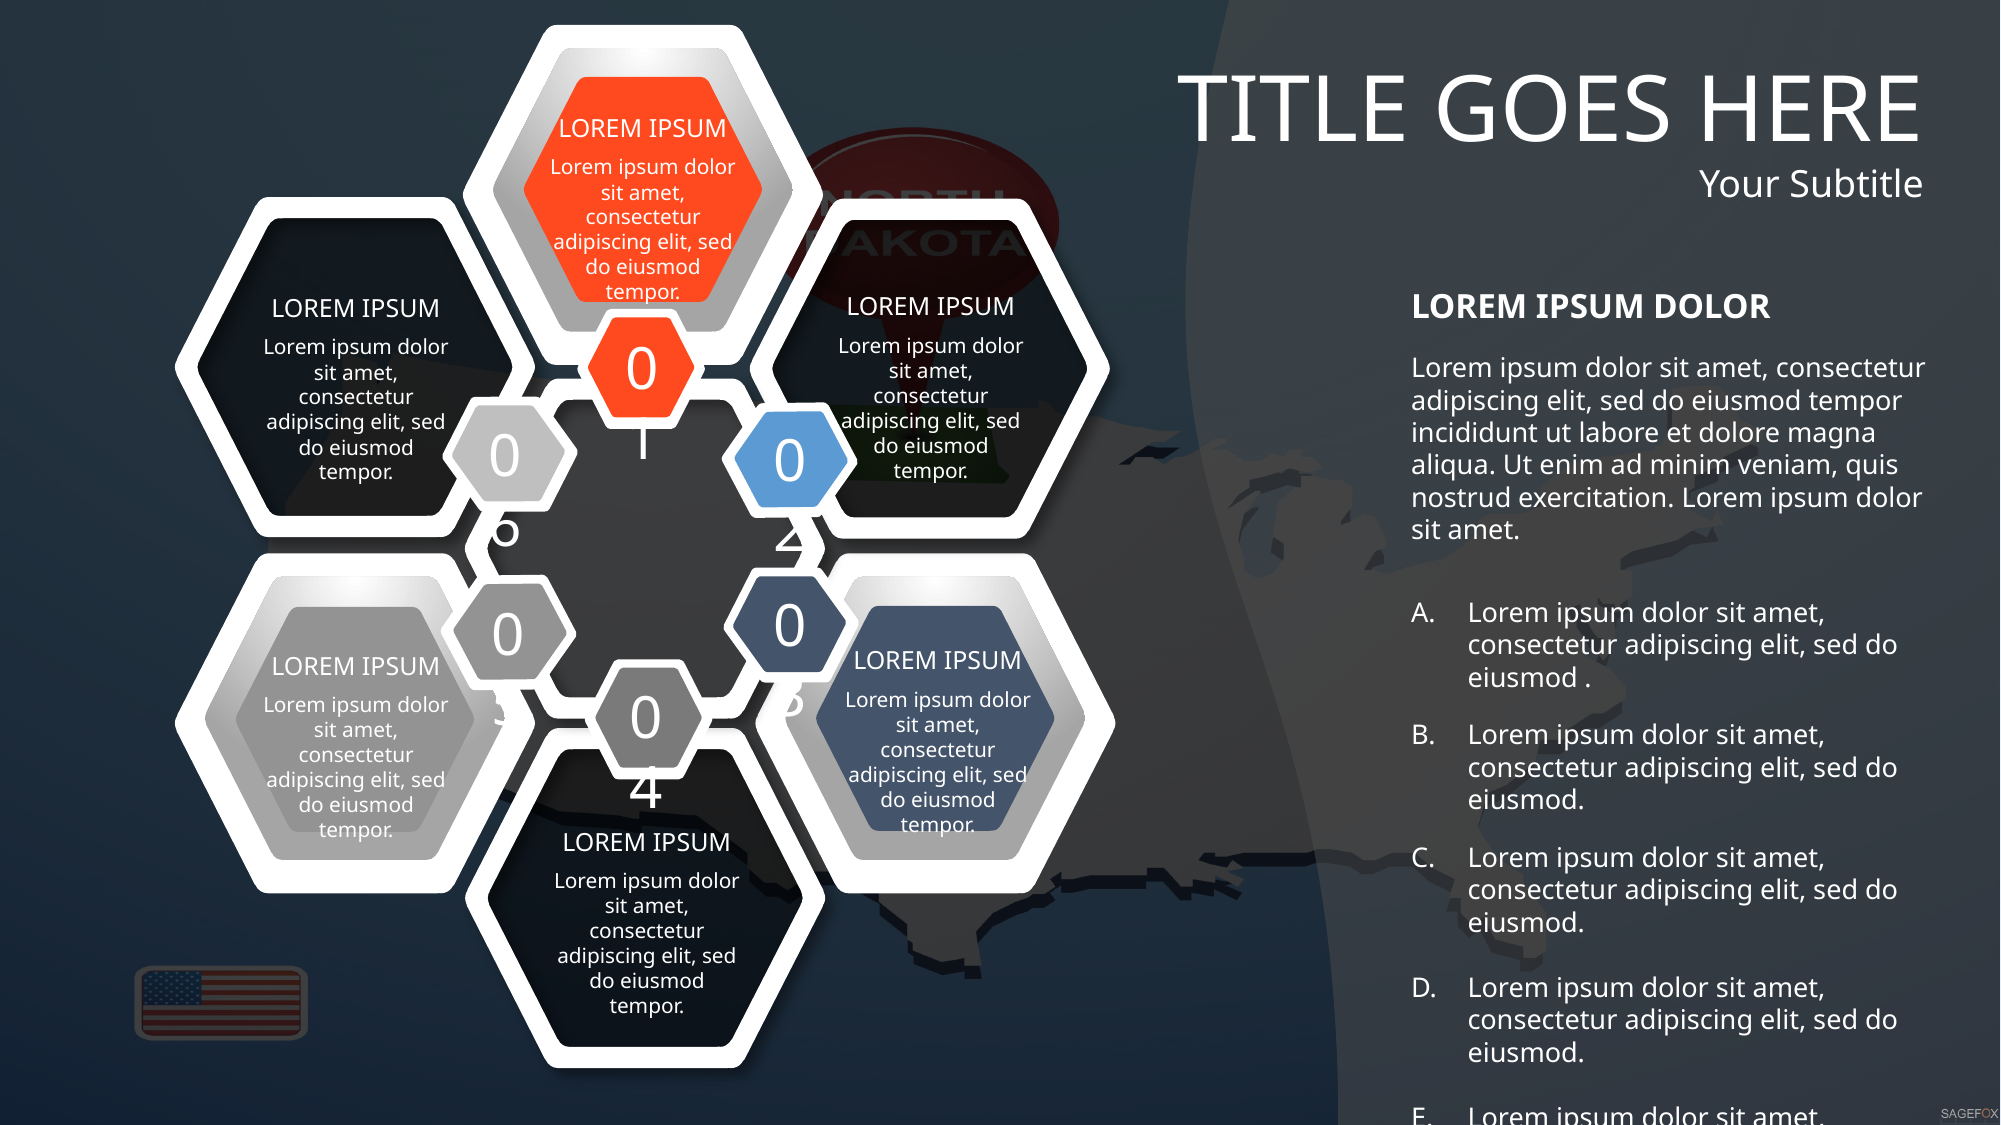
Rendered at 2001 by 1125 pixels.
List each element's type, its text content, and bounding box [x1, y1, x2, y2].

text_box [577, 308, 705, 429]
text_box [731, 561, 852, 689]
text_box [749, 198, 1110, 539]
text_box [448, 568, 569, 697]
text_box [174, 196, 535, 538]
text_box [542, 377, 577, 401]
text_box LOREM IPSUM DOLOR Lorem ipsum dolor sit amet, consectetur adipiscing elit, sed do eiusmod tempor incididunt ut labore et dolore magna aliqua. Ut enim ad minim veniam, quis nostrud exercitation. Lorem ipsum dolor sit amet. Lorem ipsum dolor sit amet, consectetur adipiscing elit, sed do eiusmod . Lorem ipsum dolor sit amet, consectetur adipiscing elit, sed do eiusmod. Lorem ipsum dolor sit amet, consectetur adipiscing elit, sed do eiusmod. Lorem ipsum dolor sit amet, consectetur adipiscing elit, sed do eiusmod. Lorem ipsum dolor sit amet, consectetur adipiscing elit, sed do eiusmod. [1396, 278, 1950, 1125]
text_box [729, 396, 850, 524]
text_box [463, 538, 493, 553]
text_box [174, 553, 535, 894]
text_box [449, 390, 570, 518]
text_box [584, 659, 713, 780]
text_box [1184, 0, 2000, 1125]
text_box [465, 727, 826, 1069]
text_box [755, 553, 1116, 894]
text_box [713, 688, 755, 720]
text_box [798, 539, 826, 553]
text_box TITLE GOES HERE Your Subtitle [1035, 42, 1939, 212]
text_box [537, 696, 584, 720]
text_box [462, 24, 823, 365]
text_box [705, 377, 749, 405]
